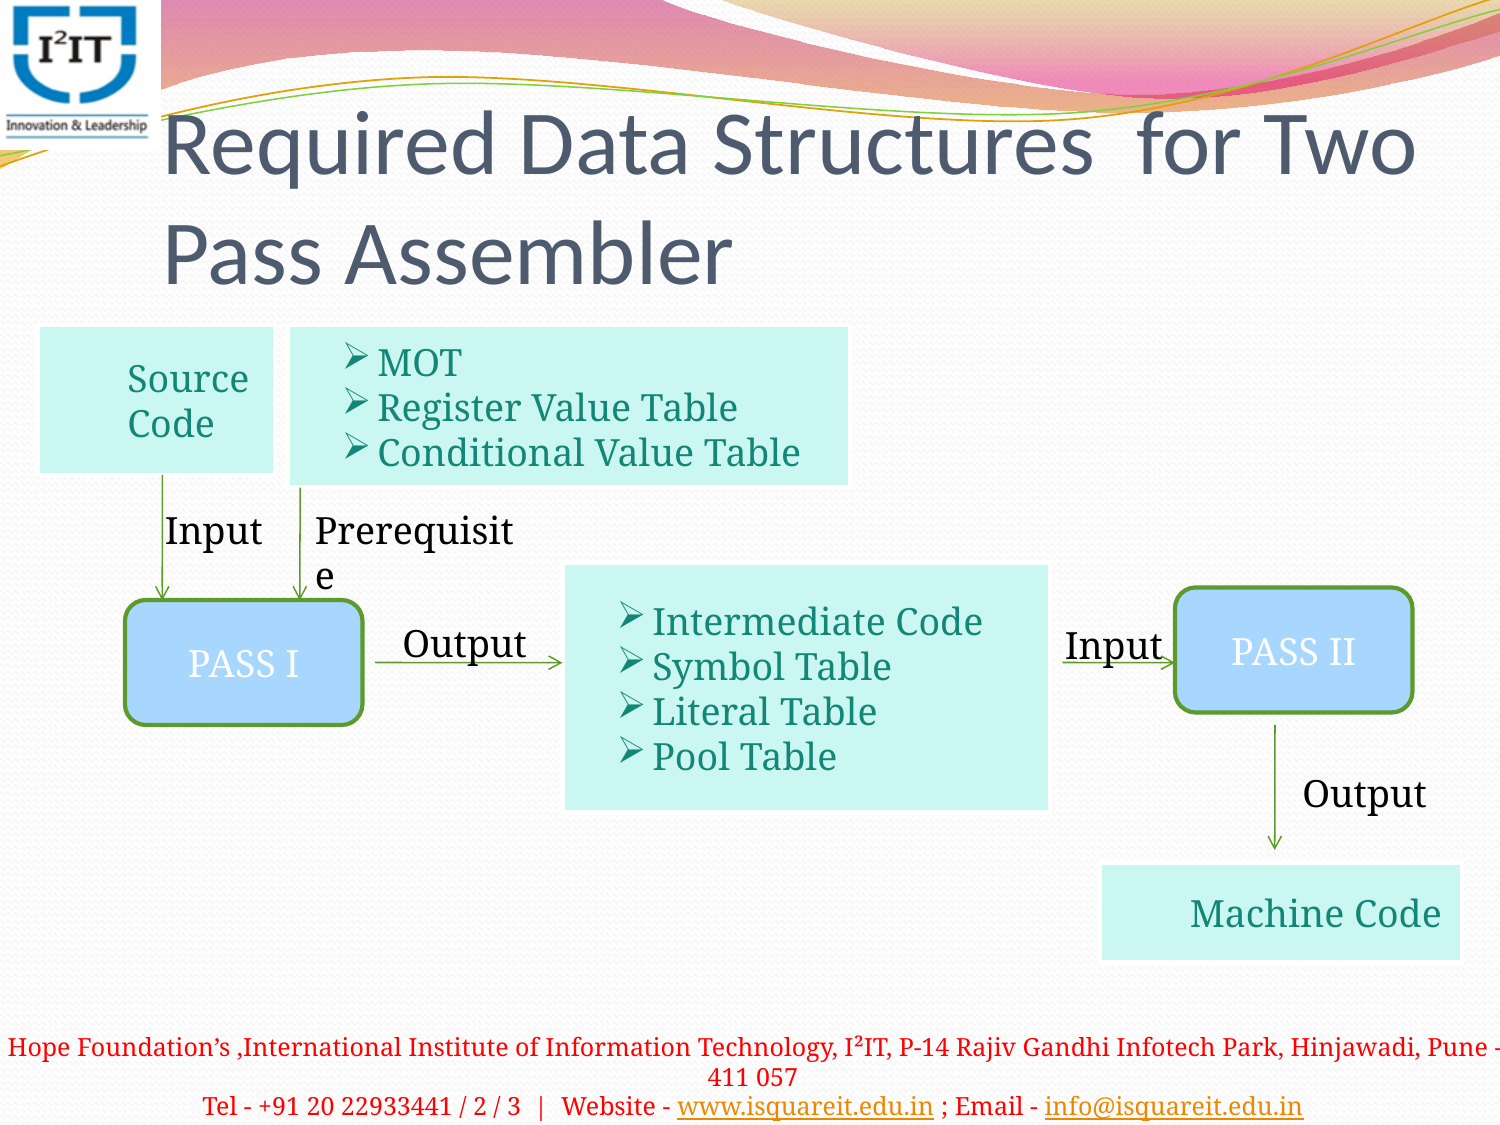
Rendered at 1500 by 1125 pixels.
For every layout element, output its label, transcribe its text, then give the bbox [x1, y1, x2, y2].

text_box Machine Code [1098, 860, 1464, 965]
text_box Prerequisite [299, 499, 538, 605]
text_box Output [387, 663, 550, 673]
text_box Source Code [35, 323, 277, 477]
text_box Output [387, 612, 550, 662]
table_cell [161, 17, 165, 31]
picture [0, 0, 161, 151]
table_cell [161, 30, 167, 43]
text_box Input [149, 499, 299, 560]
text_box PASS I [122, 597, 365, 728]
footer Hope Foundation’s ,International Institute of Information Technology, I²IT, P-14 Rajiv Gandhi Infotech Park, Hinjawadi, Pune - 411 057 Tel - +91 20 22933441 / 2 / 3 | Website - www.isquareit.edu.in ; Email - info@isquareit.edu.in [0, 1049, 1500, 1125]
title Required Data Structures for Two Pass Assembler [162, 115, 1426, 304]
table_cell TWO [161, 73, 166, 86]
text_box MOT Register Value Table Conditional Value Table [285, 323, 852, 489]
text_box Input [1049, 614, 1213, 674]
table_cell [161, 66, 168, 73]
text_box Intermediate Code Symbol Table Literal Table Pool Table [560, 560, 1052, 815]
text_box PASS II [1172, 585, 1415, 715]
text_box Output [1287, 762, 1450, 823]
